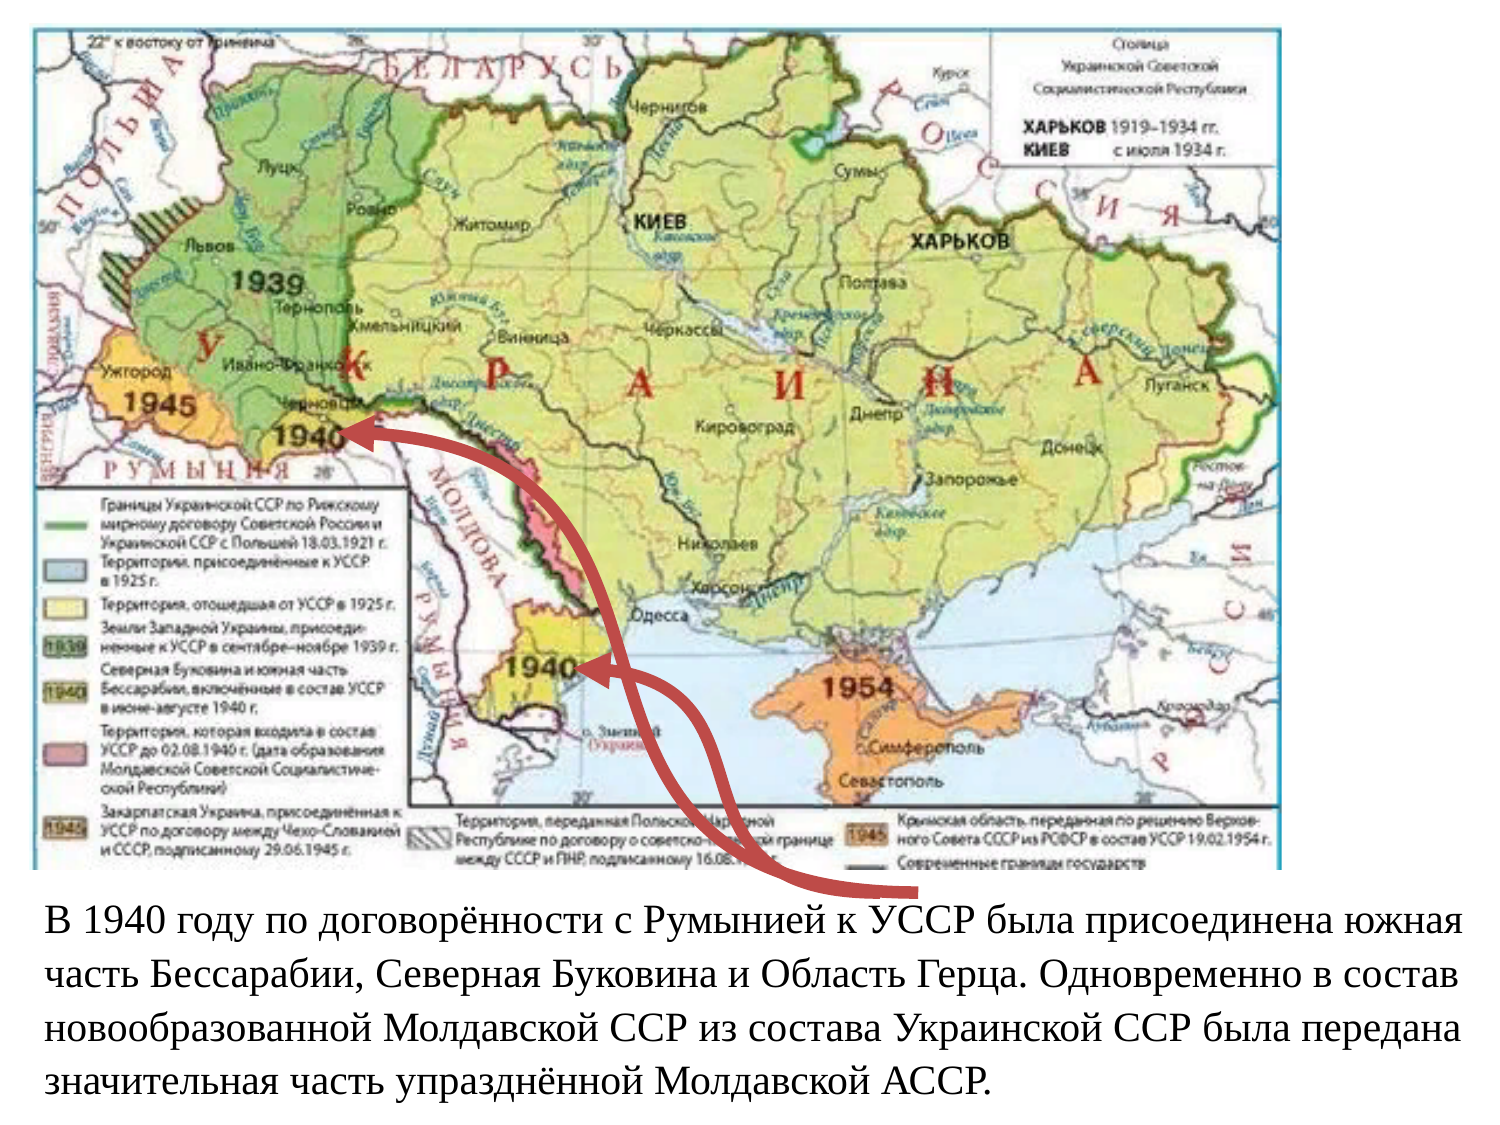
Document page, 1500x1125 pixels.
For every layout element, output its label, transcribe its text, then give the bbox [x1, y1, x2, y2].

picture [29, 23, 1282, 870]
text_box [336, 432, 919, 893]
text_box В 1940 году по договорённости с Румынией к УССР была присоединена южная часть Бессарабии, Северная Буковина и Область Герца. Одновременно в состав новообразованной Молдавской ССР из состава Украинской ССР была передана значительная часть упразднённой Молдавской АССР. [29, 881, 1500, 1111]
